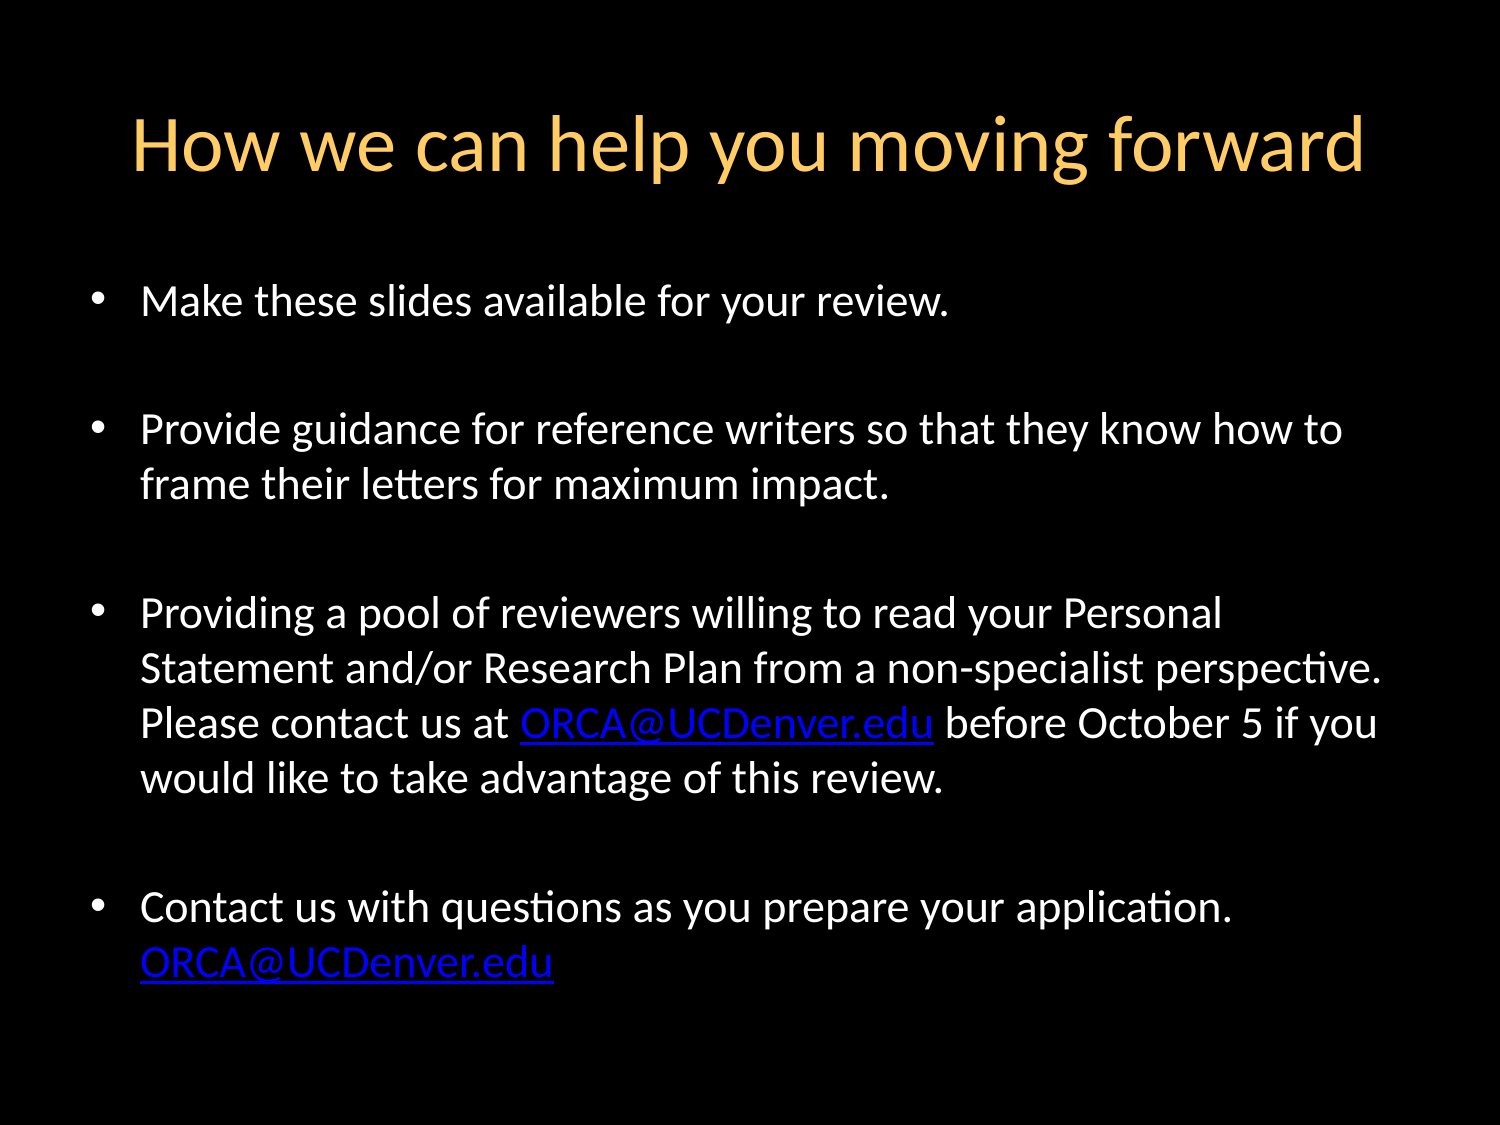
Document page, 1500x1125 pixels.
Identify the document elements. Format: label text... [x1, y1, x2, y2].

title How we can help you moving forward [75, 45, 1425, 233]
list Make these slides available for your review. Provide guidance for reference writers so that they know how to frame their letters for maximum impact. Providing a pool of reviewers willing to read your Personal Statement and/or Research Plan from a non-specialist perspective. Please contact us at ORCA@UCDenver.edu before October 5 if you would like to take advantage of this review. Contact us with questions as you prepare your application. ORCA@UCDenver.edu [75, 262, 1425, 1005]
